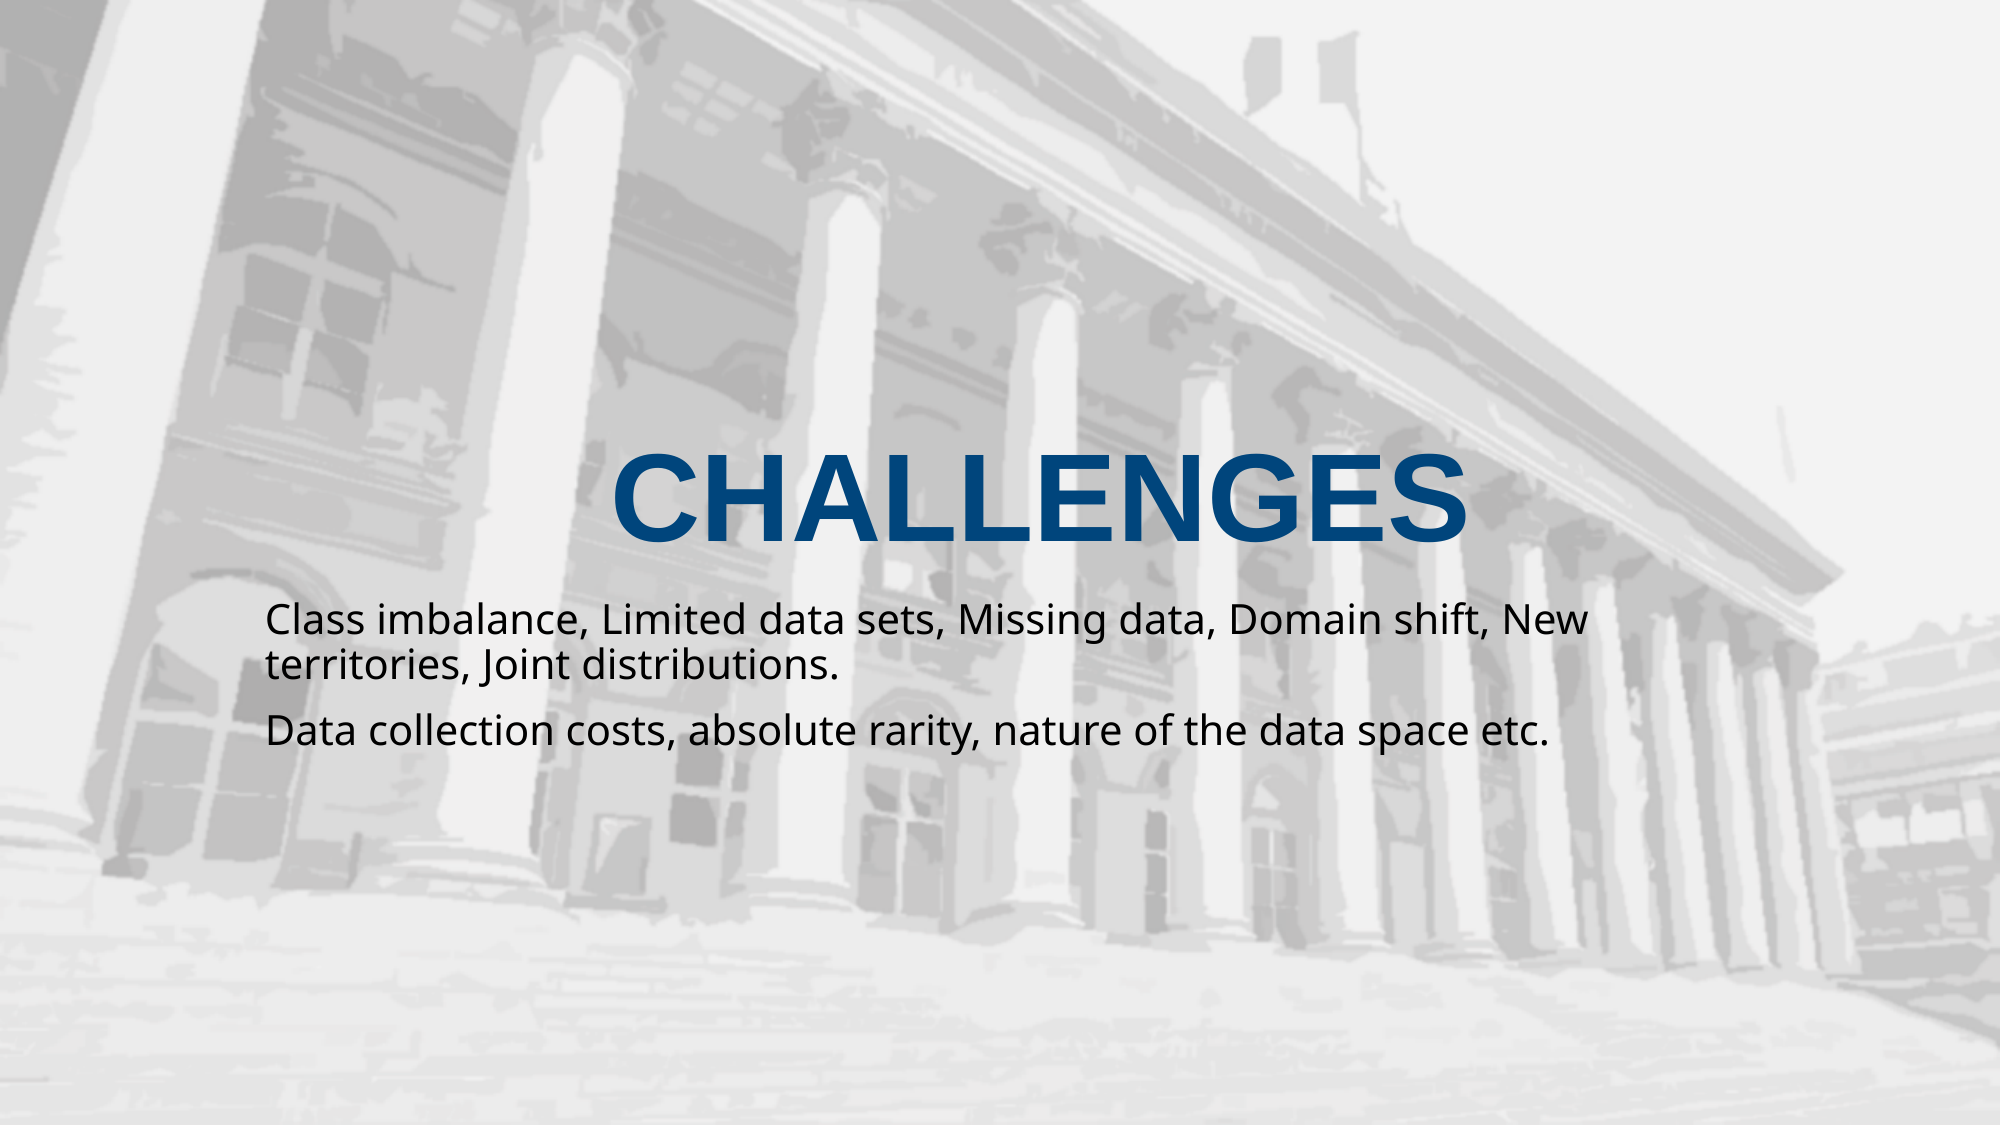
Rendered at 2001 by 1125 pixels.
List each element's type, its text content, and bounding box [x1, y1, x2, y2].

picture [0, 0, 2000, 1125]
title CHALLENGES [249, 184, 1832, 576]
subtitle Class imbalance, Limited data sets, Missing data, Domain shift, New territories, Joint distributions. Data collection costs, absolute rarity, nature of the data space etc. [249, 590, 1750, 863]
